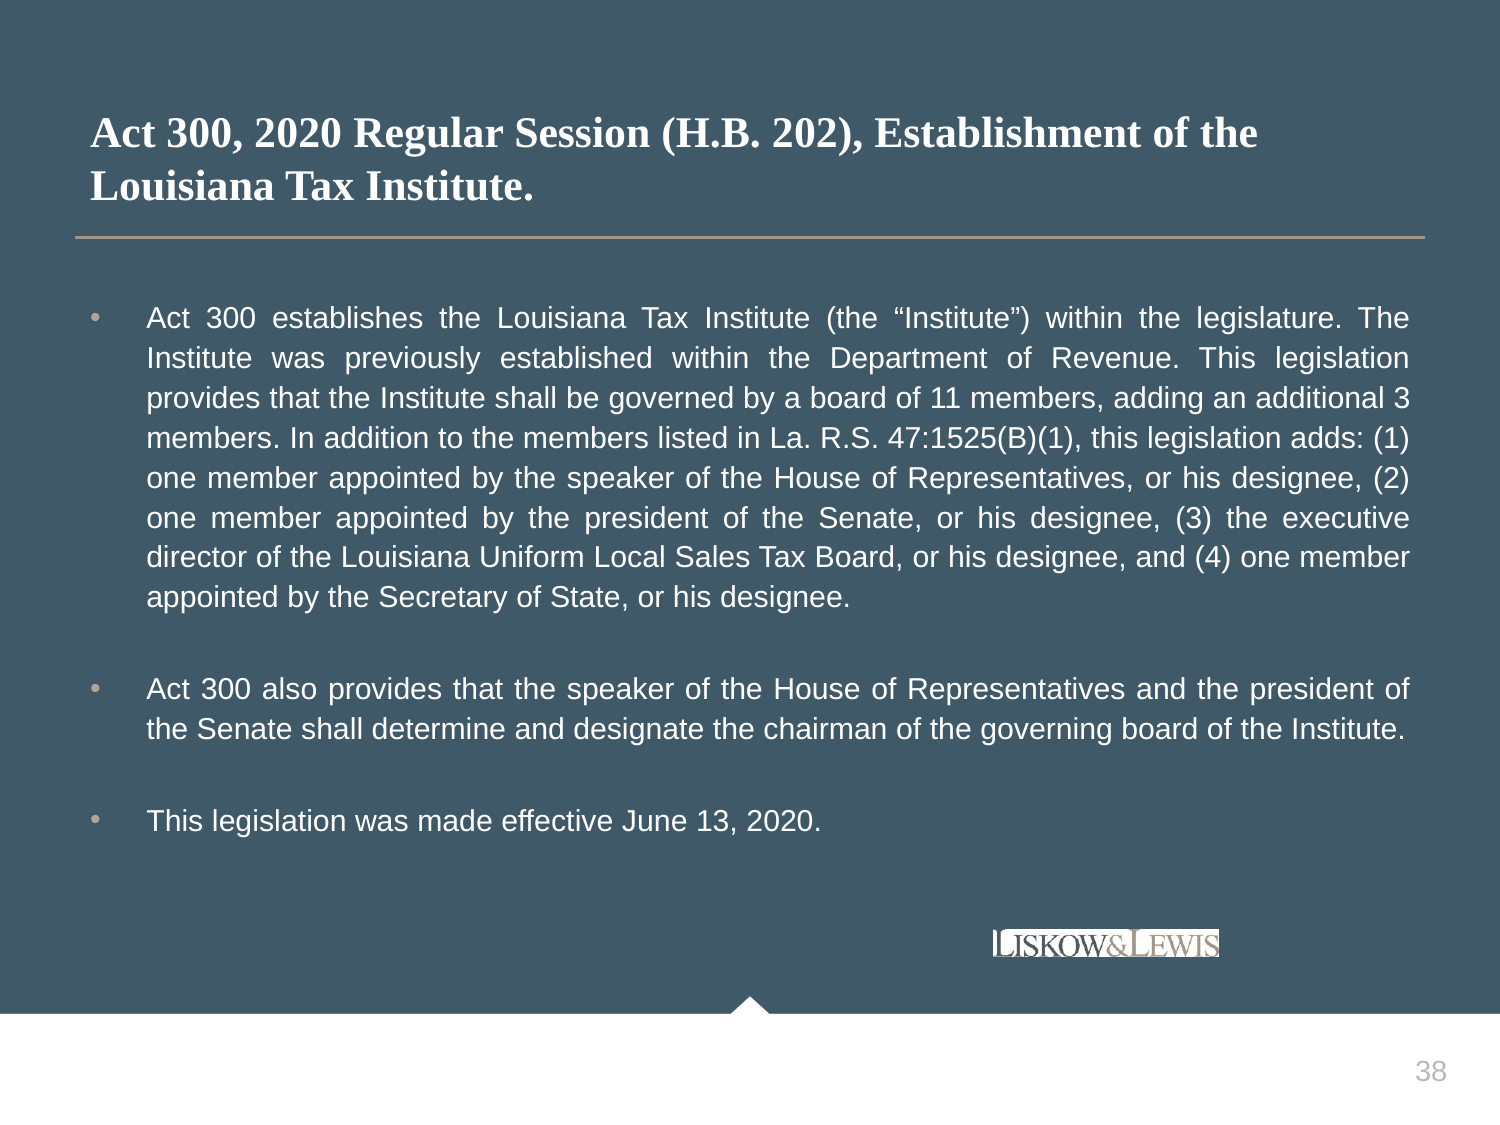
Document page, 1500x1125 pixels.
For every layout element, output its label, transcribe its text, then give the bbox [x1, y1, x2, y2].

list Act 300 establishes the Louisiana Tax Institute (the “Institute”) within the legislature. The Institute was previously established within the Department of Revenue. This legislation provides that the Institute shall be governed by a board of 11 members, adding an additional 3 members. In addition to the members listed in La. R.S. 47:1525(B)(1), this legislation adds: (1) one member appointed by the speaker of the House of Representatives, or his designee, (2) one member appointed by the president of the Senate, or his designee, (3) the executive director of the Louisiana Uniform Local Sales Tax Board, or his designee, and (4) one member appointed by the Secretary of State, or his designee. Act 300 also provides that the speaker of the House of Representatives and the president of the Senate shall determine and designate the chairman of the governing board of the Institute. This legislation was made effective June 13, 2020. [74, 287, 1426, 951]
slide_number 38 [1125, 1040, 1463, 1100]
title Act 300, 2020 Regular Session (H.B. 202), Establishment of the Louisiana Tax Institute. [74, 74, 1426, 238]
picture [993, 928, 1219, 958]
